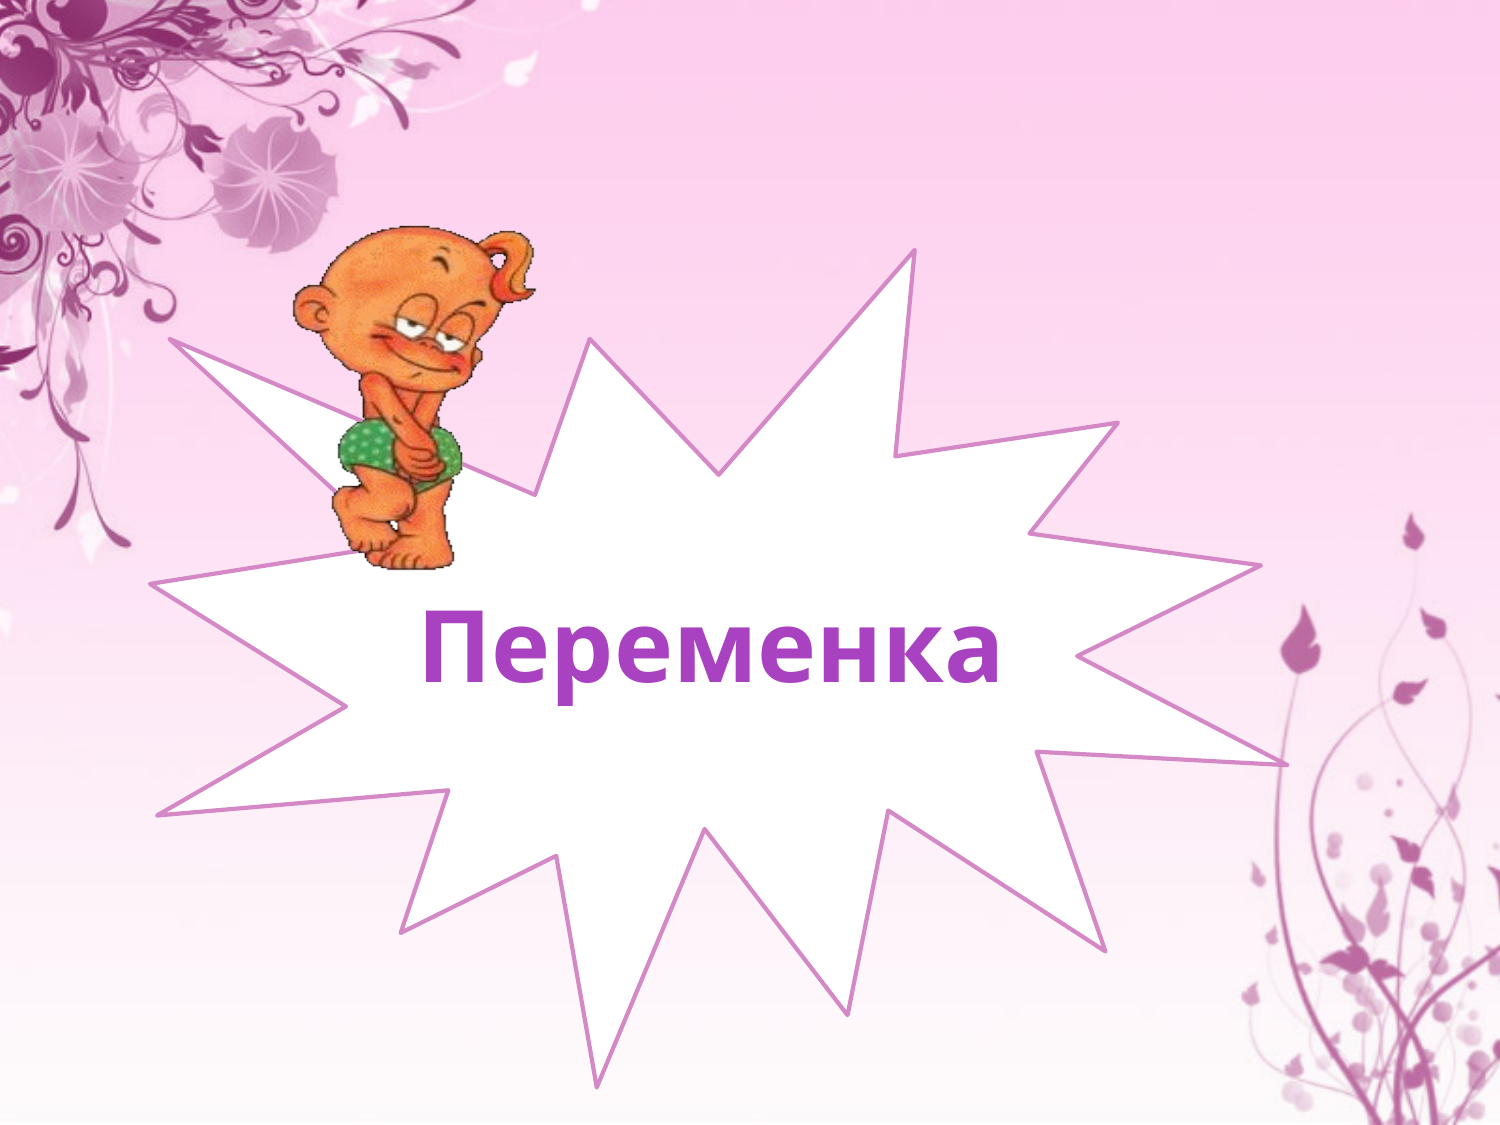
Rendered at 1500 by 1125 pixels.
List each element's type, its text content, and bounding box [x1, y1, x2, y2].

picture [0, 0, 1500, 1125]
text_box Переменка [147, 247, 1290, 1090]
